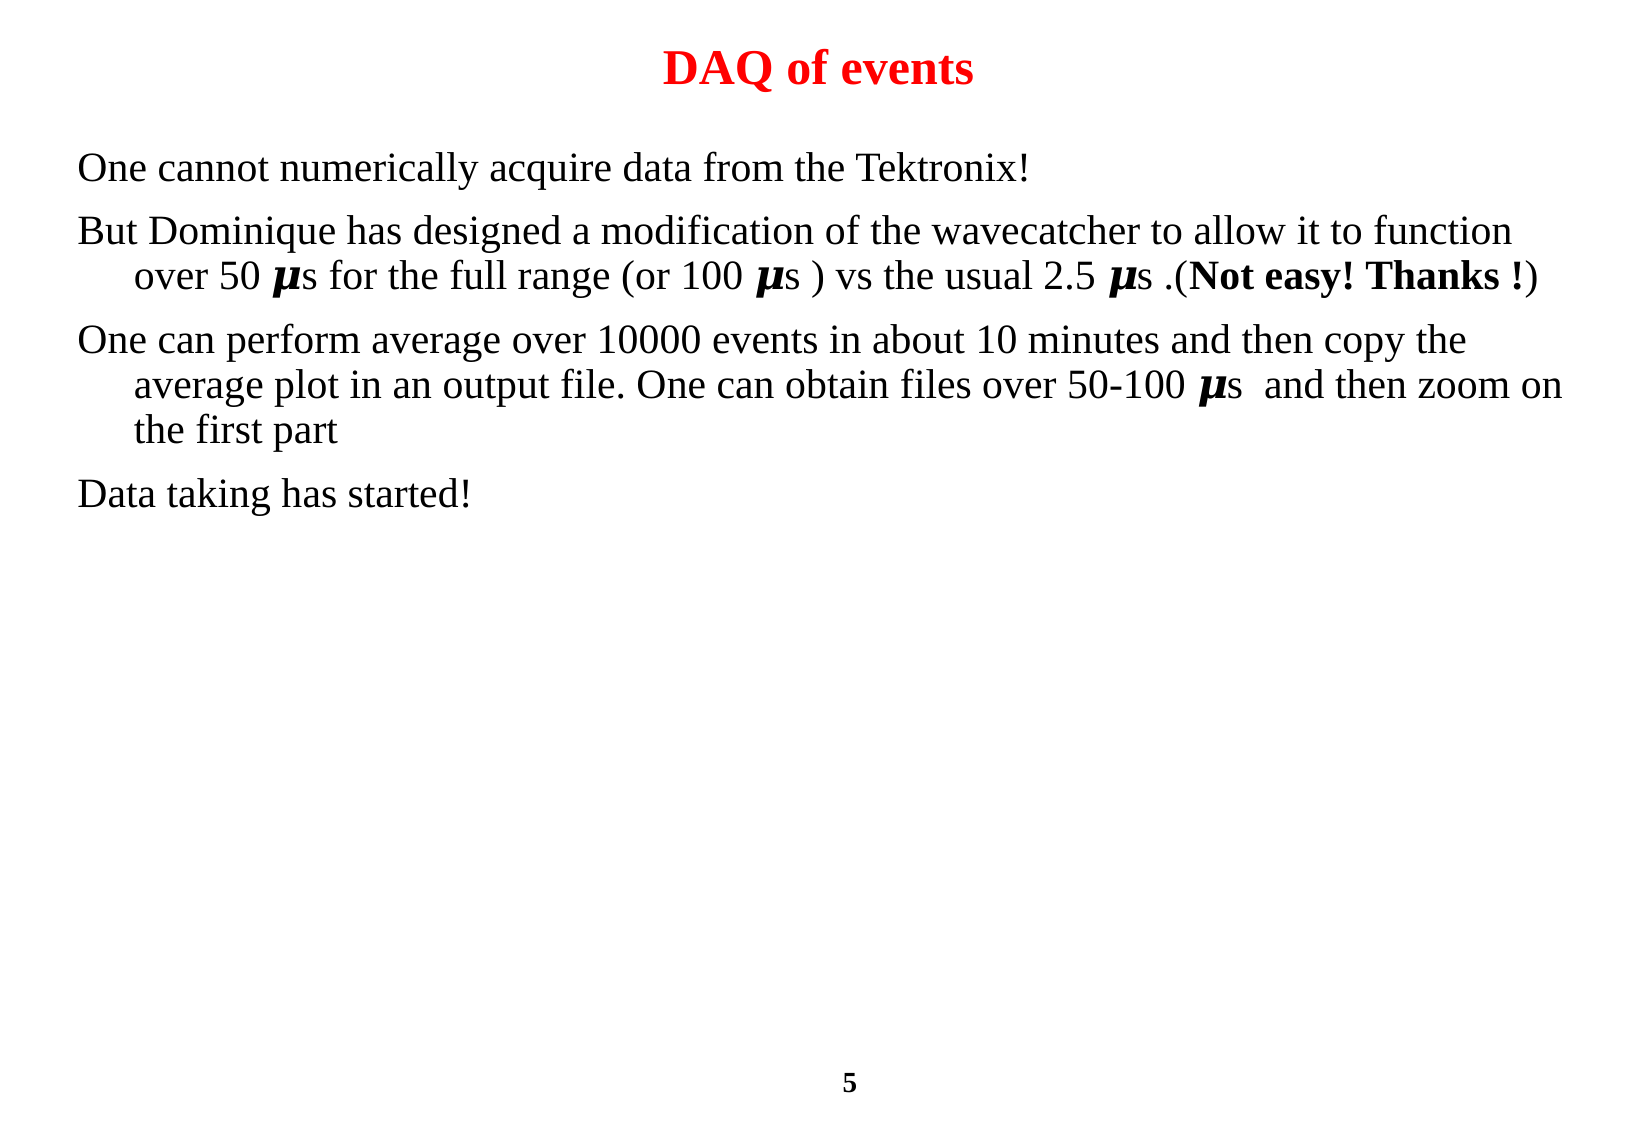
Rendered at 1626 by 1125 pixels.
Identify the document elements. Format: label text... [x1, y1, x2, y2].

title DAQ of events [75, 25, 1563, 112]
slide_number 5 [812, 1055, 888, 1107]
list One cannot numerically acquire data from the Tektronix! But Dominique has designed a modification of the wavecatcher to allow it to function over 50 𝝁s for the full range (or 100 𝝁s ) vs the usual 2.5 𝝁s .(Not easy! Thanks !) One can perform average over 10000 events in about 10 minutes and then copy the average plot in an output file. One can obtain files over 50-100 𝝁s and then zoom on the first part Data taking has started! [62, 137, 1593, 988]
